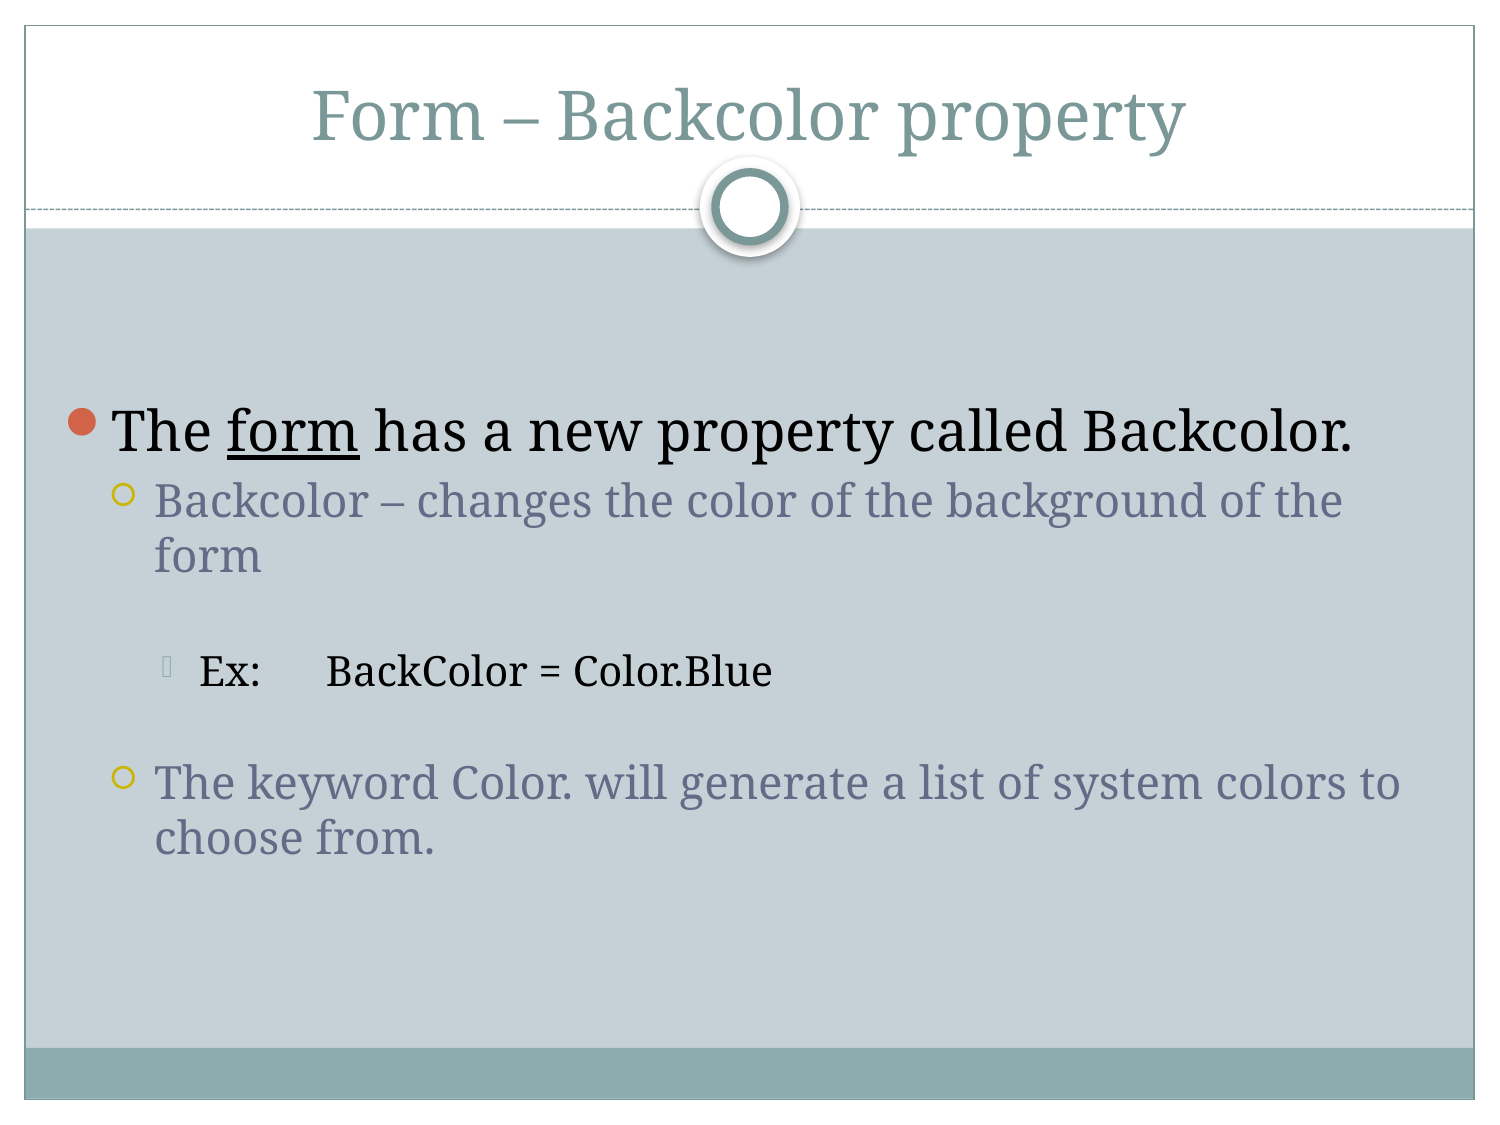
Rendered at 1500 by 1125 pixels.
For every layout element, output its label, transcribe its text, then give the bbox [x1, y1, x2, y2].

list The form has a new property called Backcolor. Backcolor – changes the color of the background of the form Ex: BackColor = Color.Blue The keyword Color. will generate a list of system colors to choose from. [49, 387, 1445, 1001]
title Form – Backcolor property [49, 37, 1450, 162]
